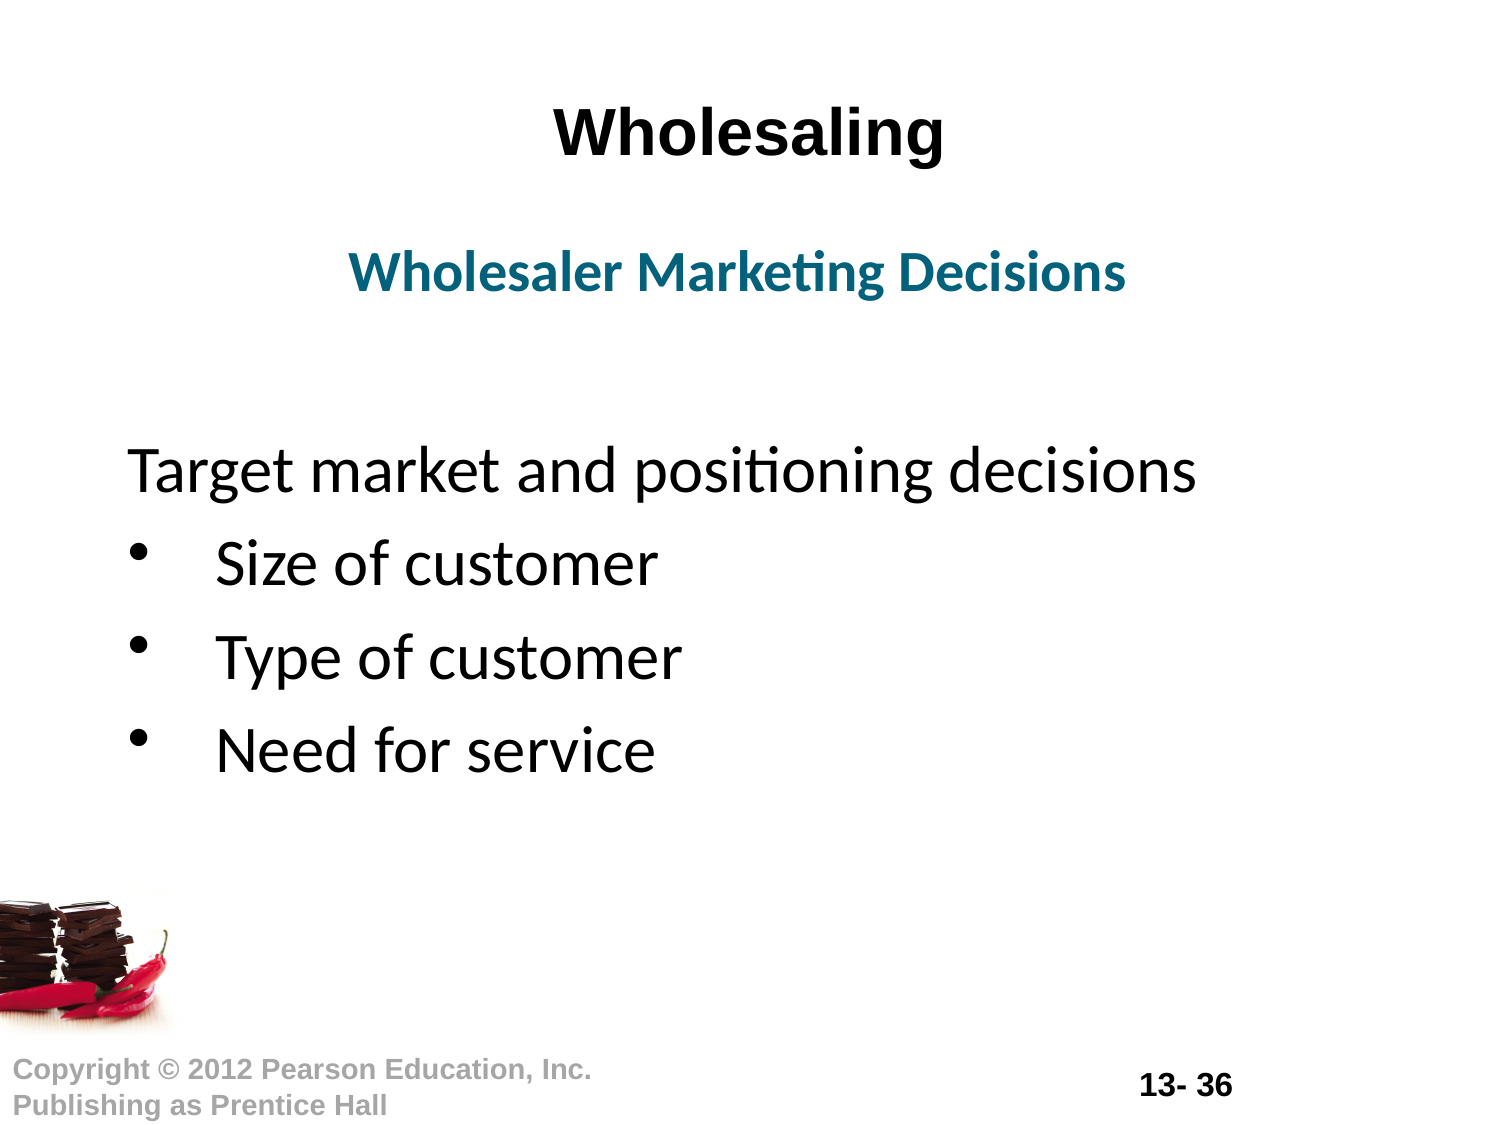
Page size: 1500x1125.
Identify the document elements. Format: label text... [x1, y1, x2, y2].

title Wholesaling [112, 37, 1388, 226]
list Wholesaler Marketing Decisions [149, 237, 1326, 301]
picture [0, 887, 183, 1039]
list Target market and positioning decisions Size of customer Type of customer Need for service [112, 324, 1388, 1001]
